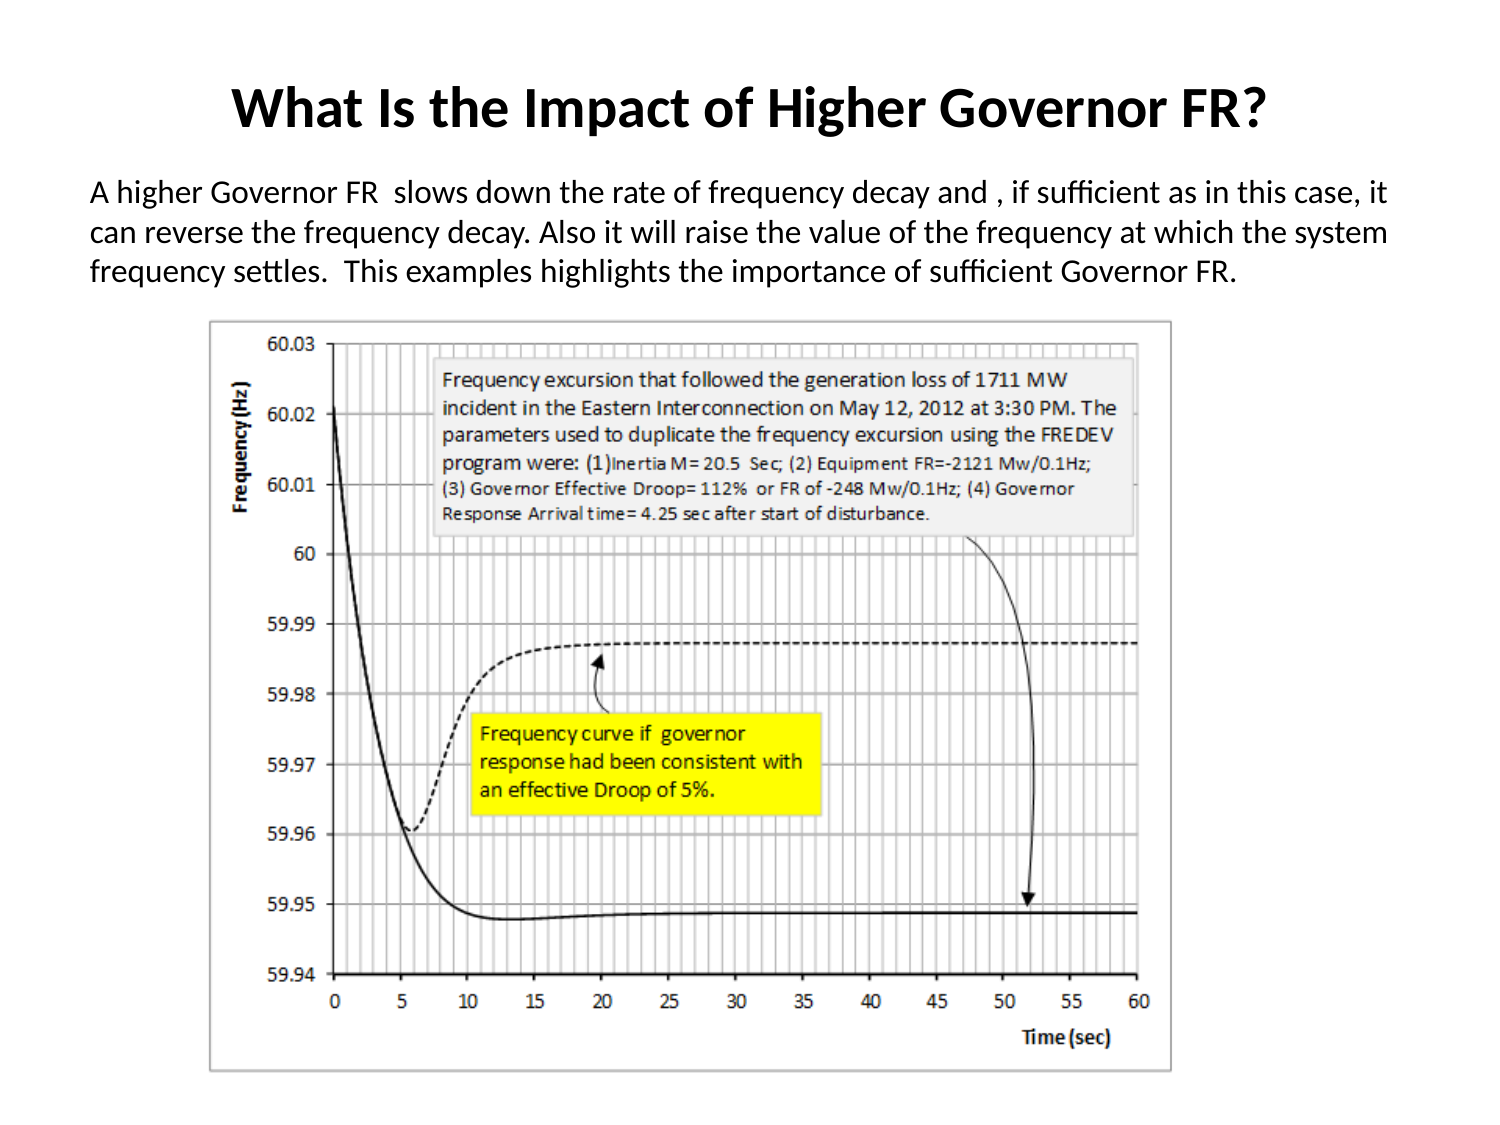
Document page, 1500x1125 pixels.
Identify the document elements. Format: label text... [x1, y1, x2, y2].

text_box A higher Governor FR slows down the rate of frequency decay and , if sufficient as in this case, it can reverse the frequency decay. Also it will raise the value of the frequency at which the system frequency settles. This examples highlights the importance of sufficient Governor FR. [74, 162, 1425, 297]
title What Is the Impact of Higher Governor FR? [75, 45, 1425, 162]
picture [199, 312, 1183, 1082]
